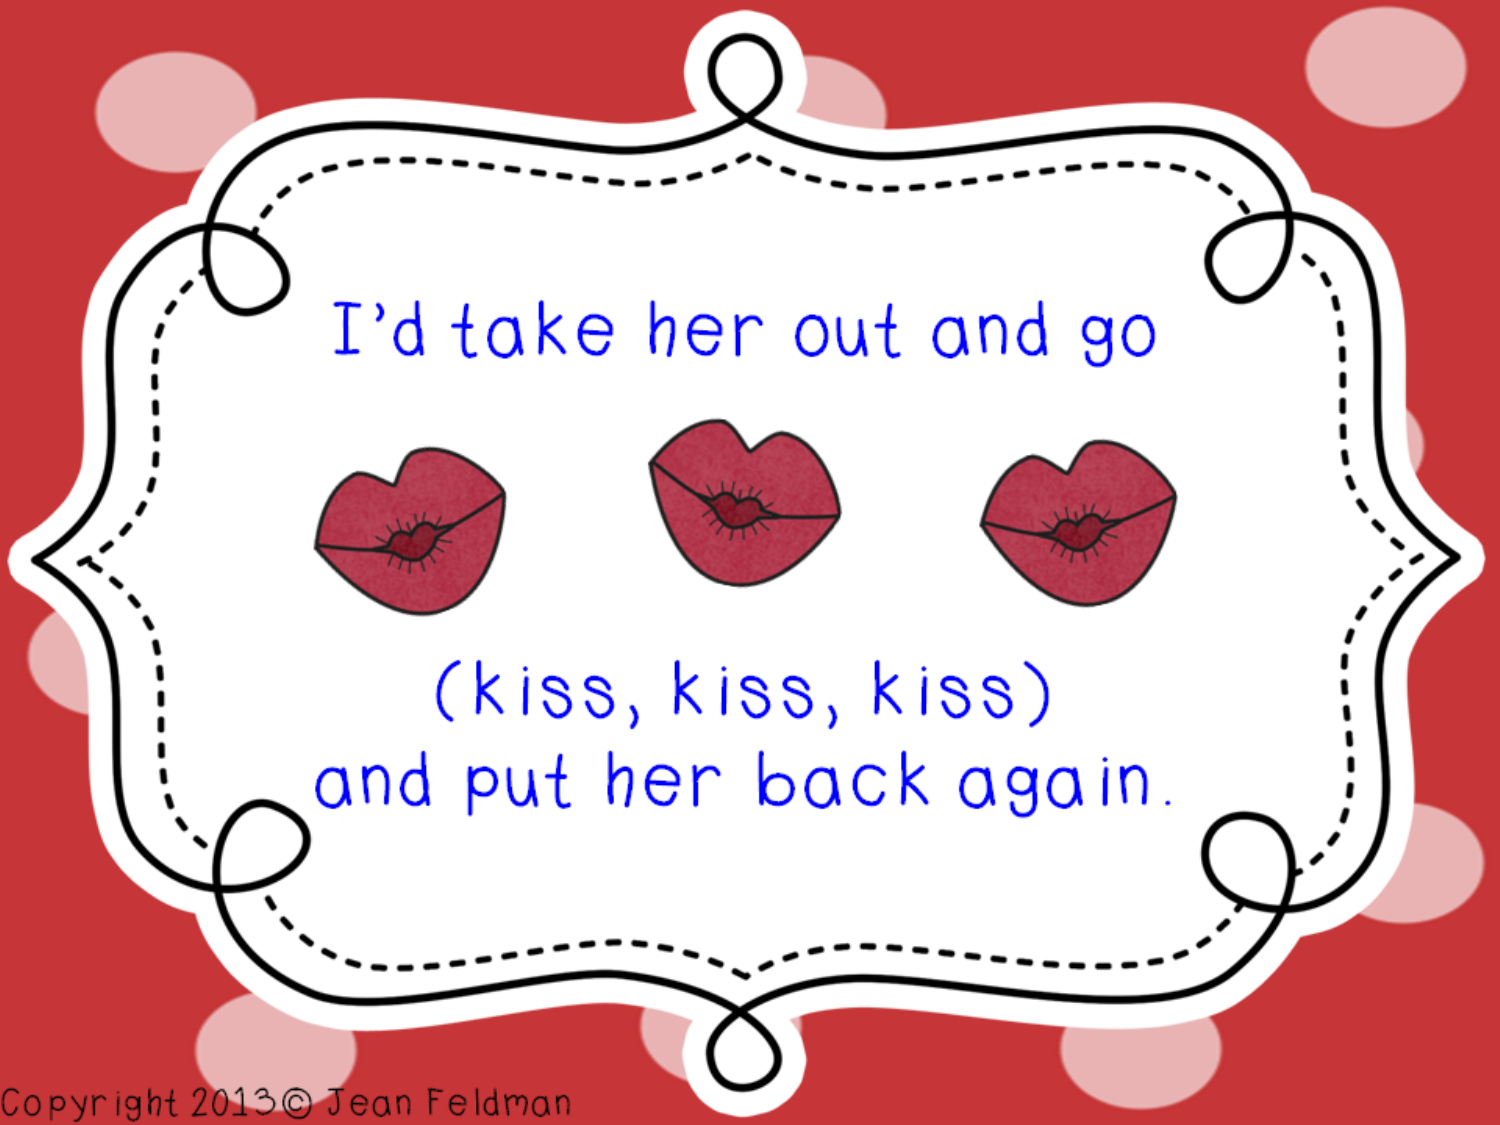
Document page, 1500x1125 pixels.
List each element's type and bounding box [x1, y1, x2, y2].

list [0, 0, 1500, 1125]
